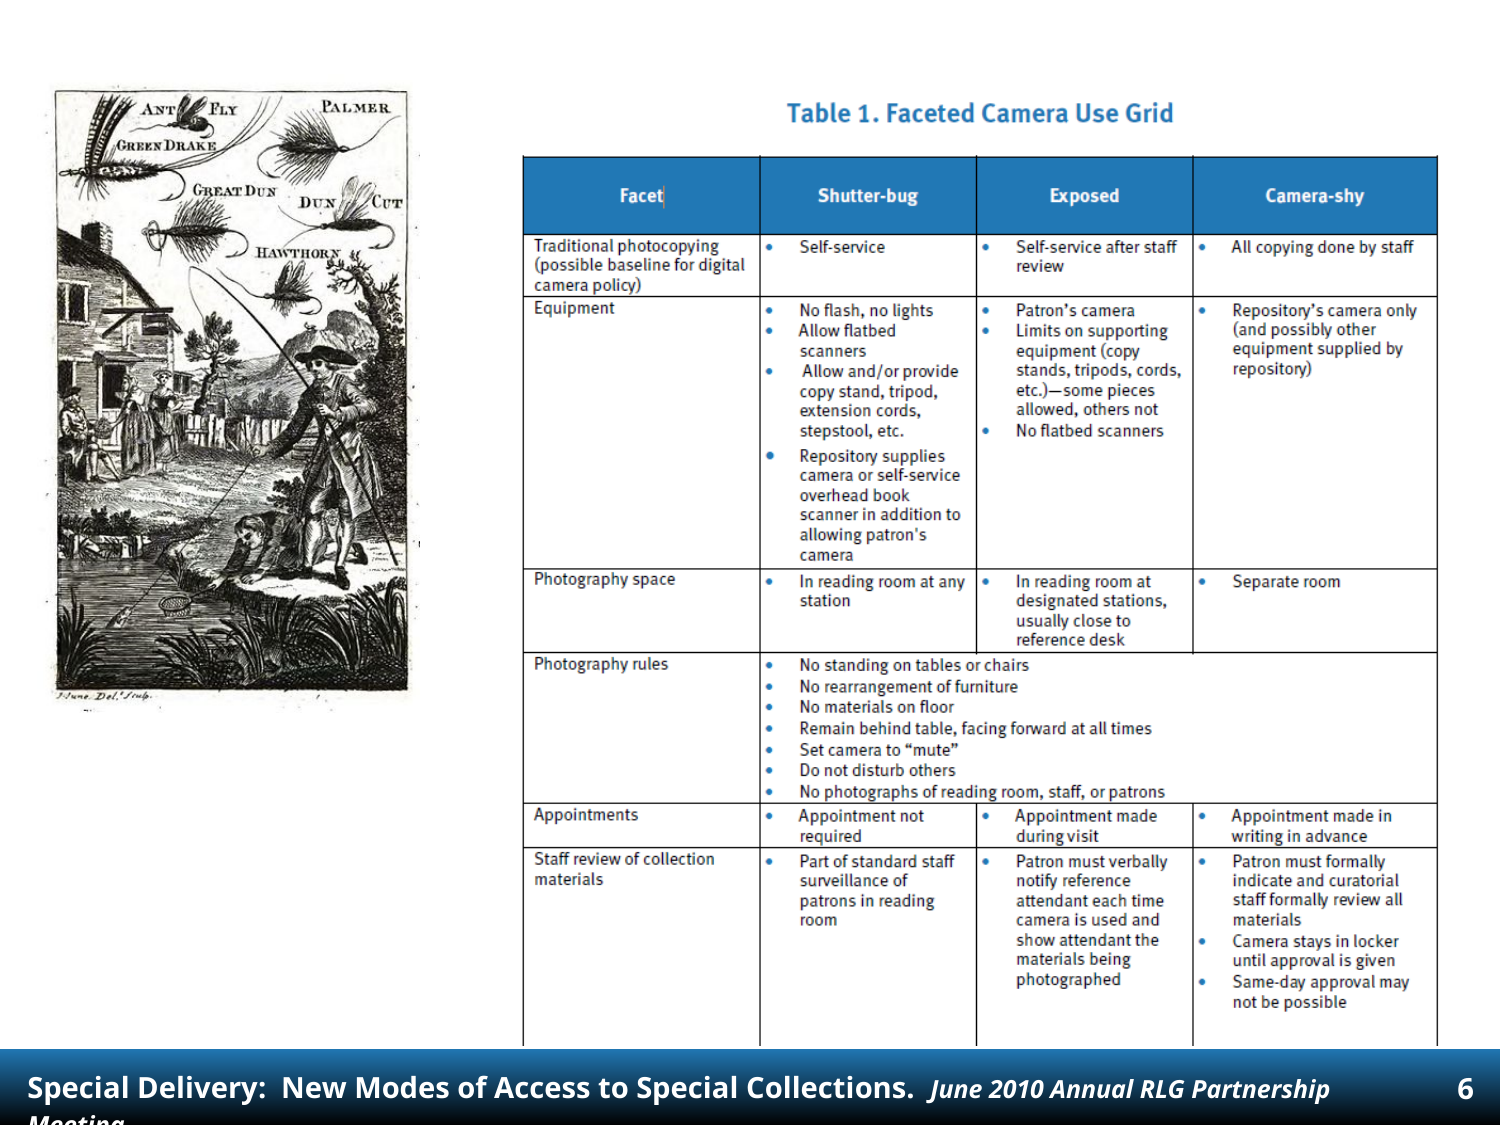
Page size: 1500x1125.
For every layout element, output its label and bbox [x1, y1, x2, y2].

picture [499, 87, 1471, 1046]
picture [37, 74, 420, 713]
